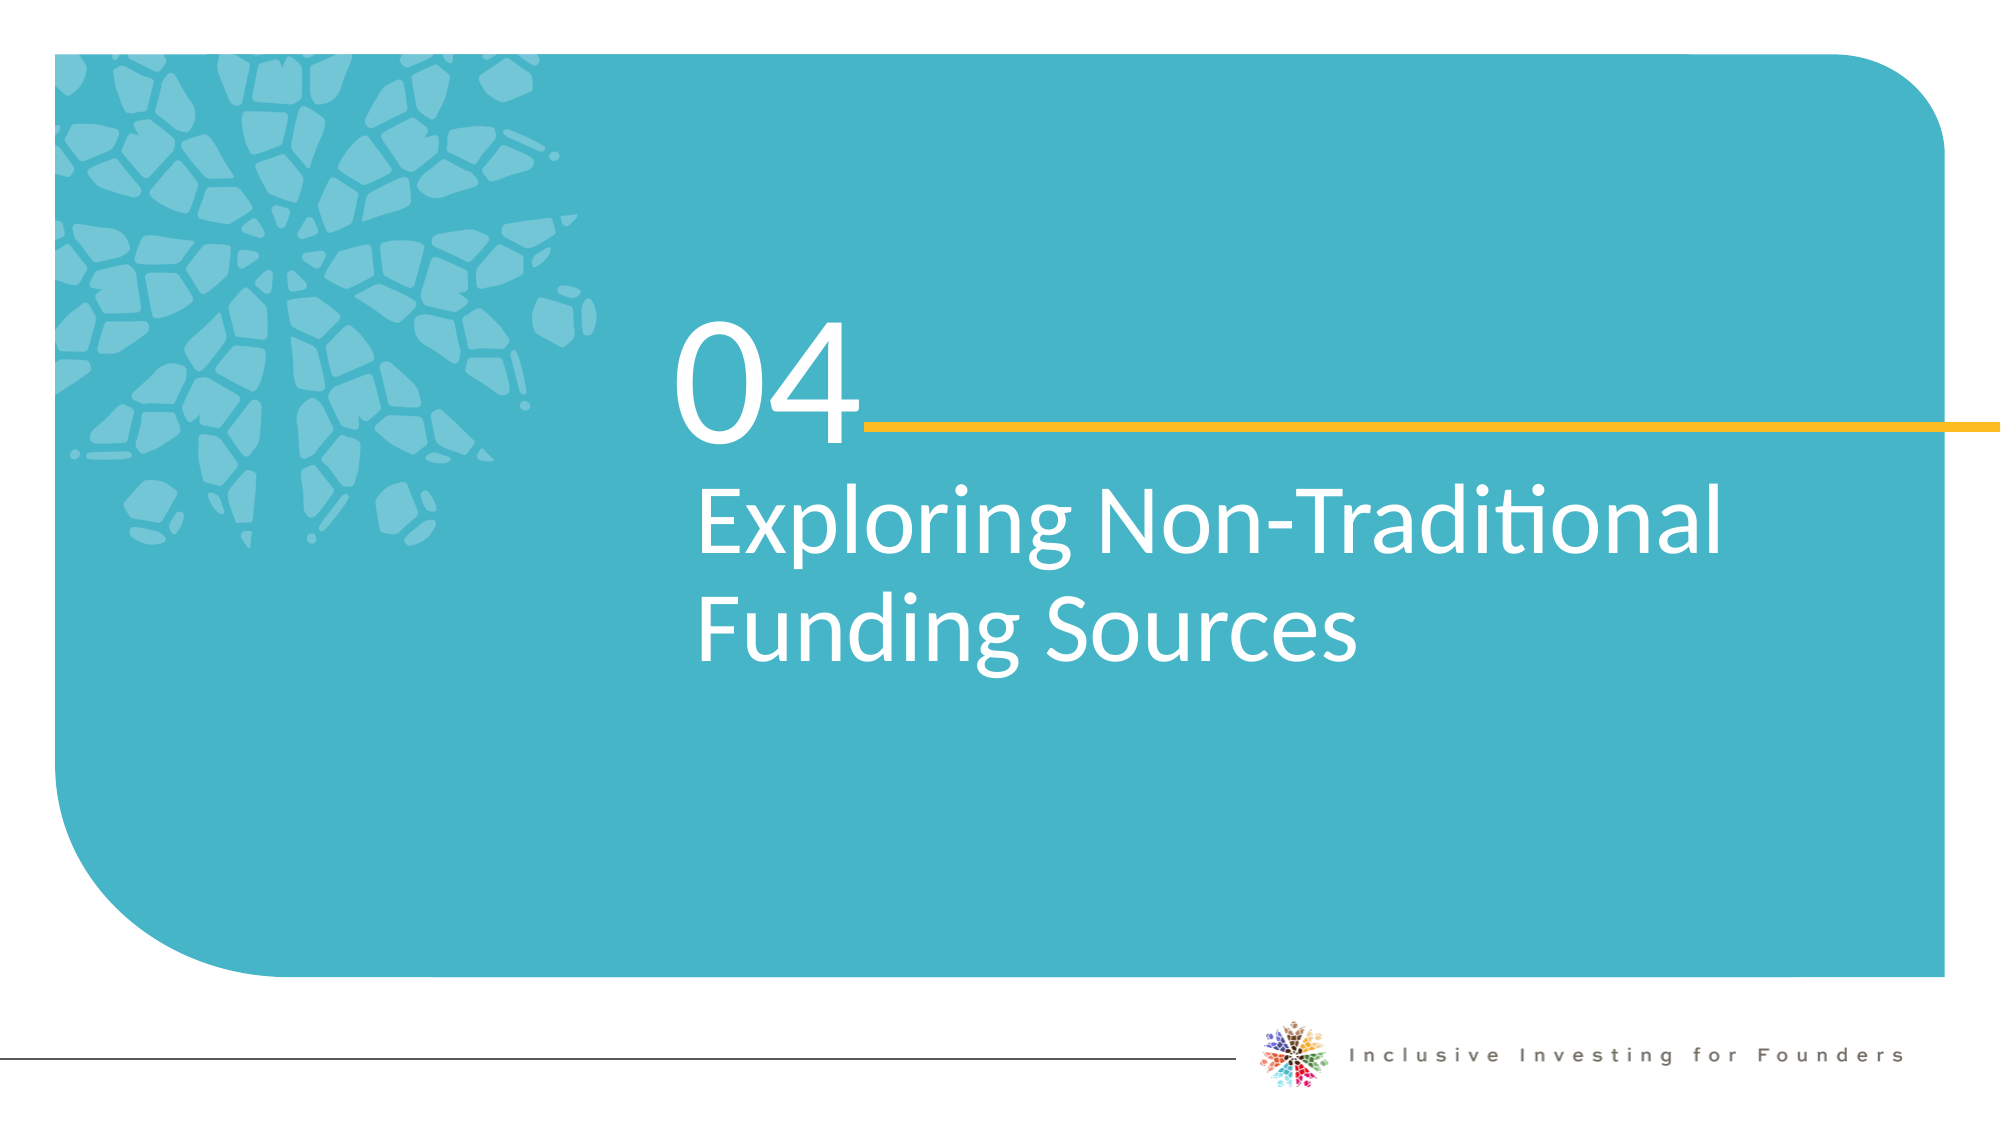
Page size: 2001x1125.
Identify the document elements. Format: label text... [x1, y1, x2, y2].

list Exploring Non-Traditional Funding Sources [681, 459, 1848, 963]
picture [1252, 1019, 1332, 1099]
list 04 [658, 274, 998, 370]
